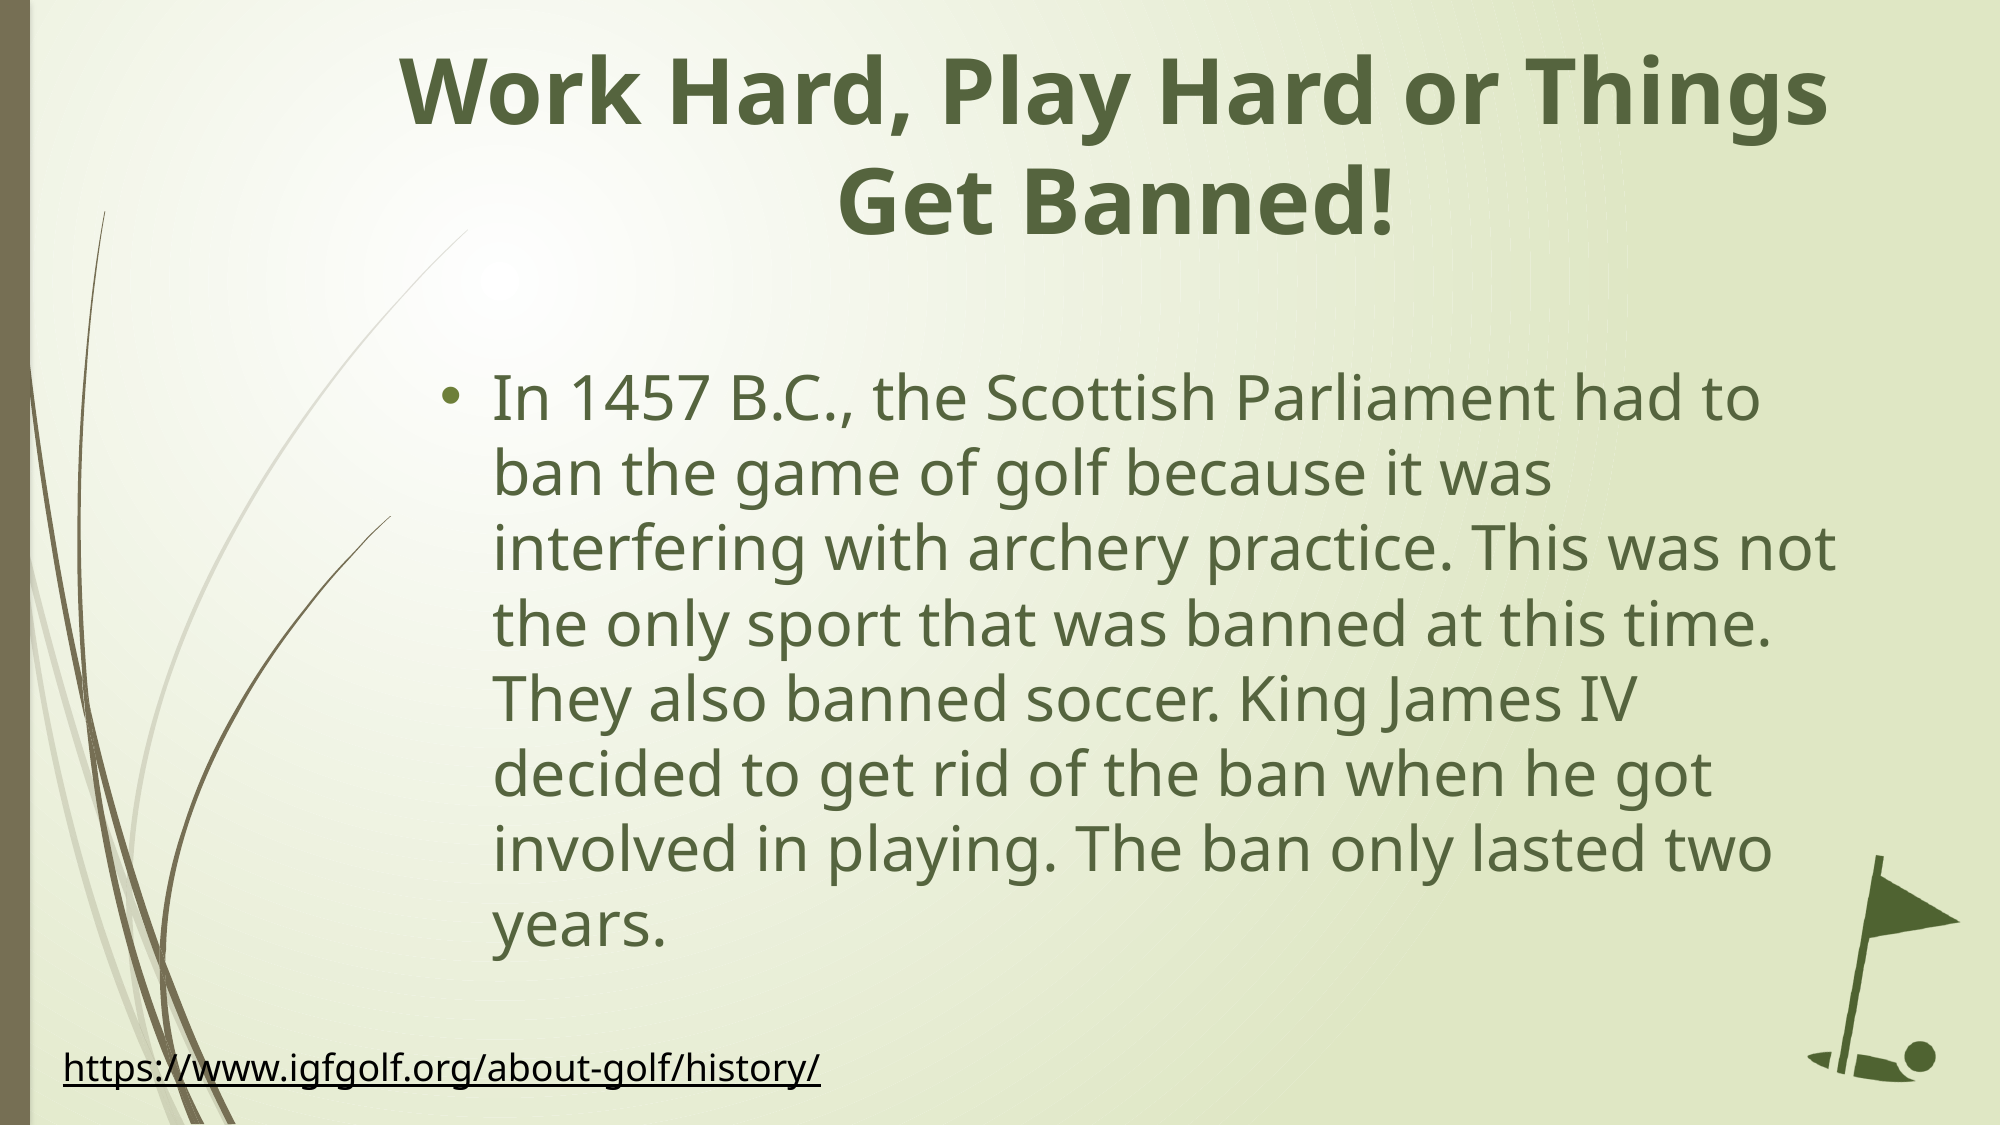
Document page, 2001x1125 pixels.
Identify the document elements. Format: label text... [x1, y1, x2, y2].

title Work Hard, Play Hard or Things Get Banned! [343, 24, 1888, 313]
list In 1457 B.C., the Scottish Parliament had to ban the game of golf because it was interfering with archery practice. This was not the only sport that was banned at this time. They also banned soccer. King James IV decided to get rid of the ban when he got involved in playing. The ban only lasted two years. [424, 350, 1888, 970]
picture [1739, 821, 2000, 1118]
text_box https://www.igfgolf.org/about-golf/history/ [47, 1036, 846, 1103]
